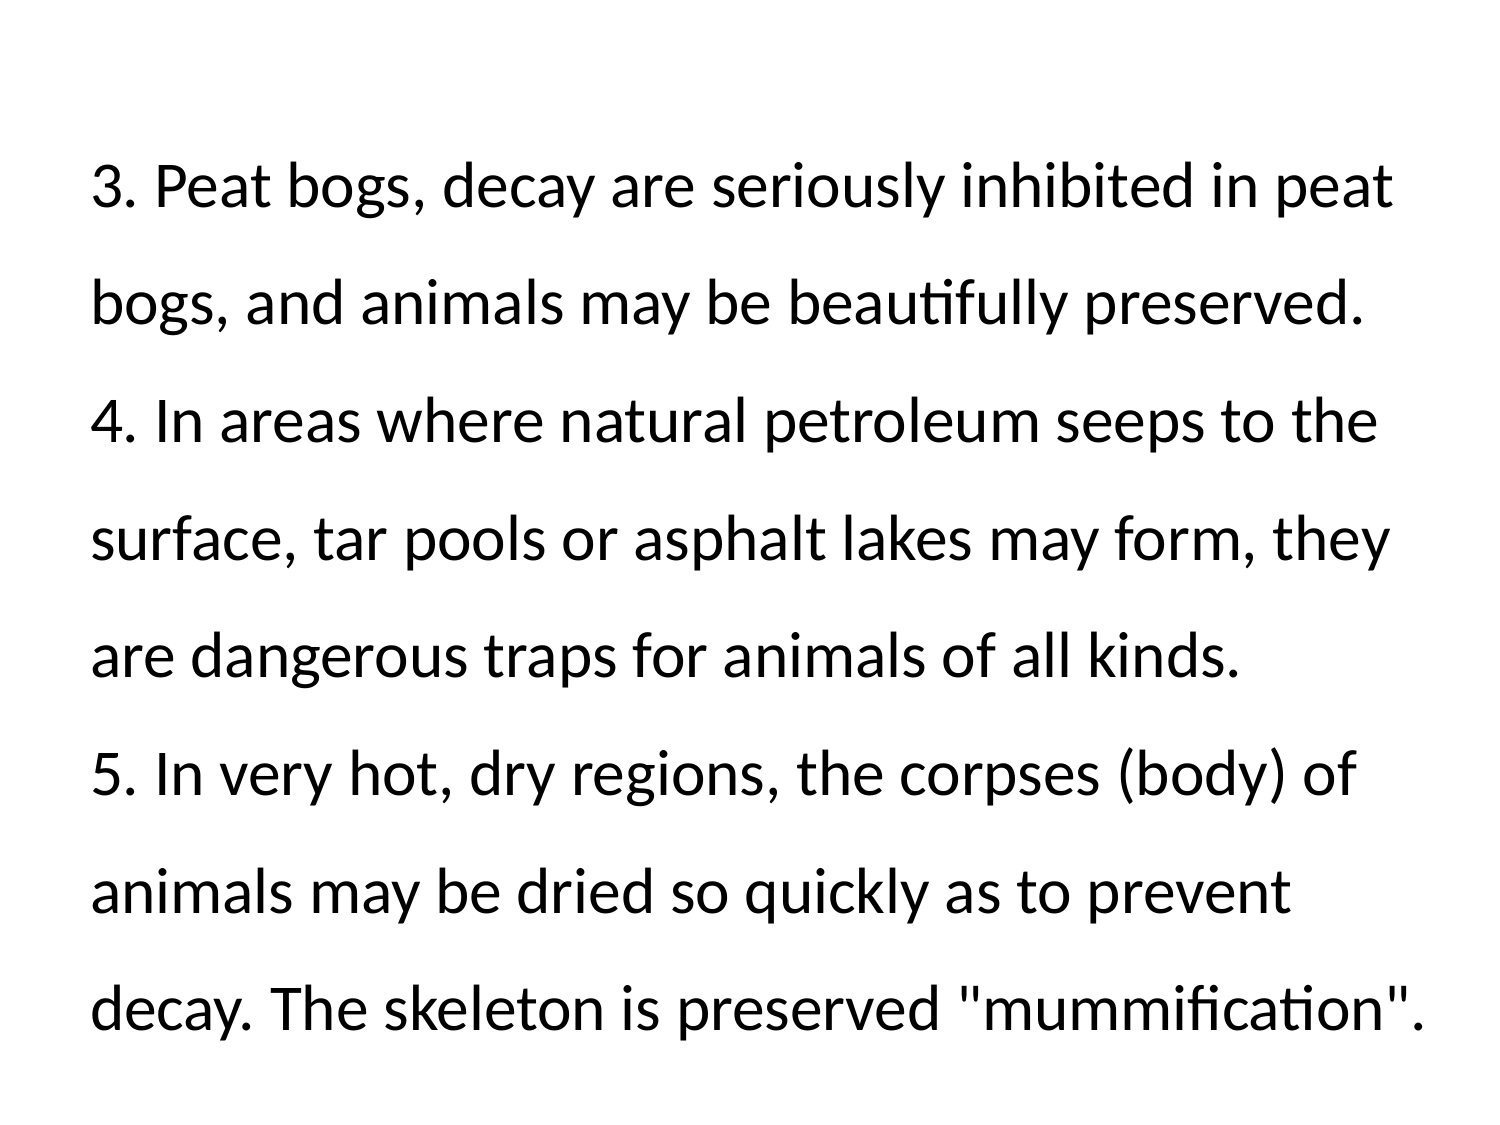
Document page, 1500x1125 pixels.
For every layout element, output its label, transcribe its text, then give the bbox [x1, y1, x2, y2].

title 3. Peat bogs, decay are seriously inhibited in peat bogs, and animals may be beautifully preserved. 4. In areas where natural petroleum seeps to the surface, tar pools or asphalt lakes may form, they are dangerous traps for animals of all kinds. 5. In very hot, dry regions, the corpses (body) of animals may be dried so quickly as to prevent decay. The skeleton is preserved "mummification". [75, 45, 1465, 1102]
